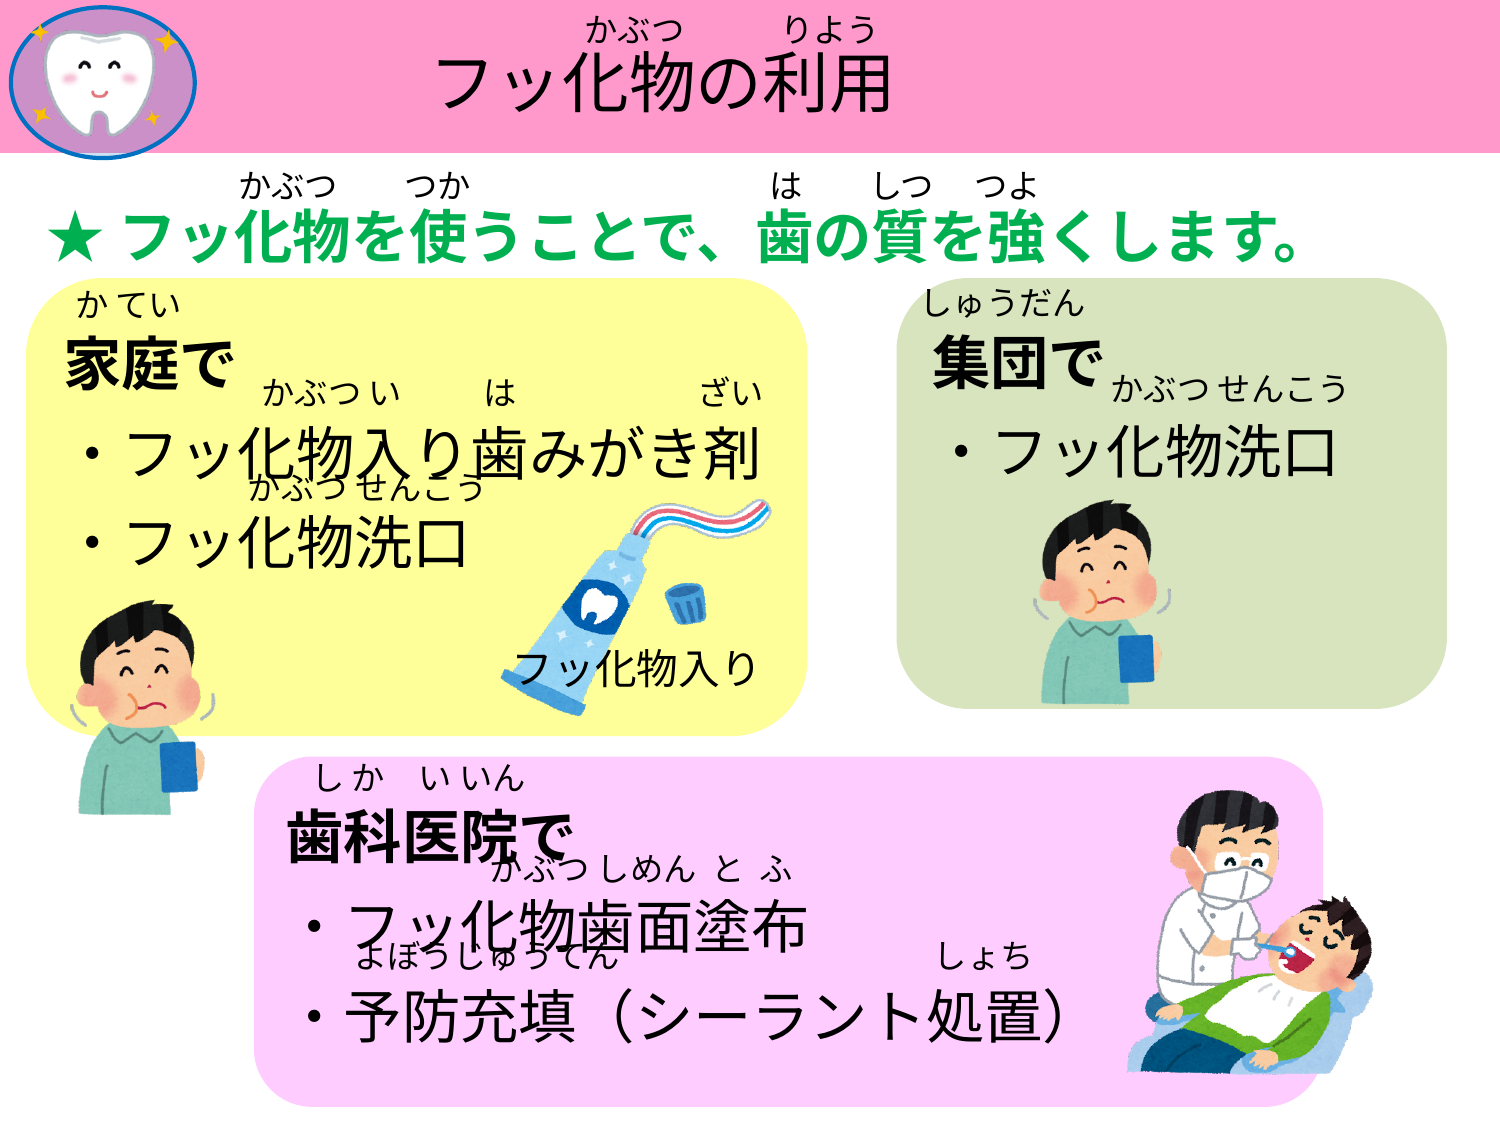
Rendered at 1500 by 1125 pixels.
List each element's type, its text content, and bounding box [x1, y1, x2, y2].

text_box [490, 479, 779, 737]
text_box しゅうだん [904, 275, 1101, 330]
text_box かぶつ しめん と ふ [475, 840, 809, 895]
text_box フッ化物の利用 [370, 33, 912, 129]
text_box 家庭で ・フッ化物入り歯みがき剤 ・フッ化物洗口 [23, 278, 810, 739]
text_box よぼうじゅうてん しょち [339, 928, 1050, 983]
picture [1120, 782, 1381, 1082]
picture [43, 594, 235, 821]
text_box [8, 46, 20, 120]
text_box し か い いん [296, 749, 541, 805]
text_box かぶつ りよう [569, 1, 896, 57]
text_box 歯科医院で ・フッ化物歯面塗布 ・予防充填（シーラント処置） [251, 754, 1315, 1109]
text_box かぶつ せんこう [233, 460, 504, 515]
text_box [70, 5, 136, 10]
picture [25, 11, 181, 153]
text_box ★フッ化物を使うことで、歯の質を強くします。 [31, 193, 1347, 278]
text_box [185, 45, 197, 121]
text_box かぶつ い は ざい [246, 364, 780, 420]
text_box [0, 0, 1500, 153]
picture [1008, 494, 1191, 710]
text_box 集団で ・フッ化物洗口 [894, 275, 1450, 711]
text_box かぶつ つか は しつ つよ [223, 157, 1057, 213]
text_box かぶつ せんこう [1096, 360, 1367, 415]
text_box か てい [60, 276, 198, 332]
